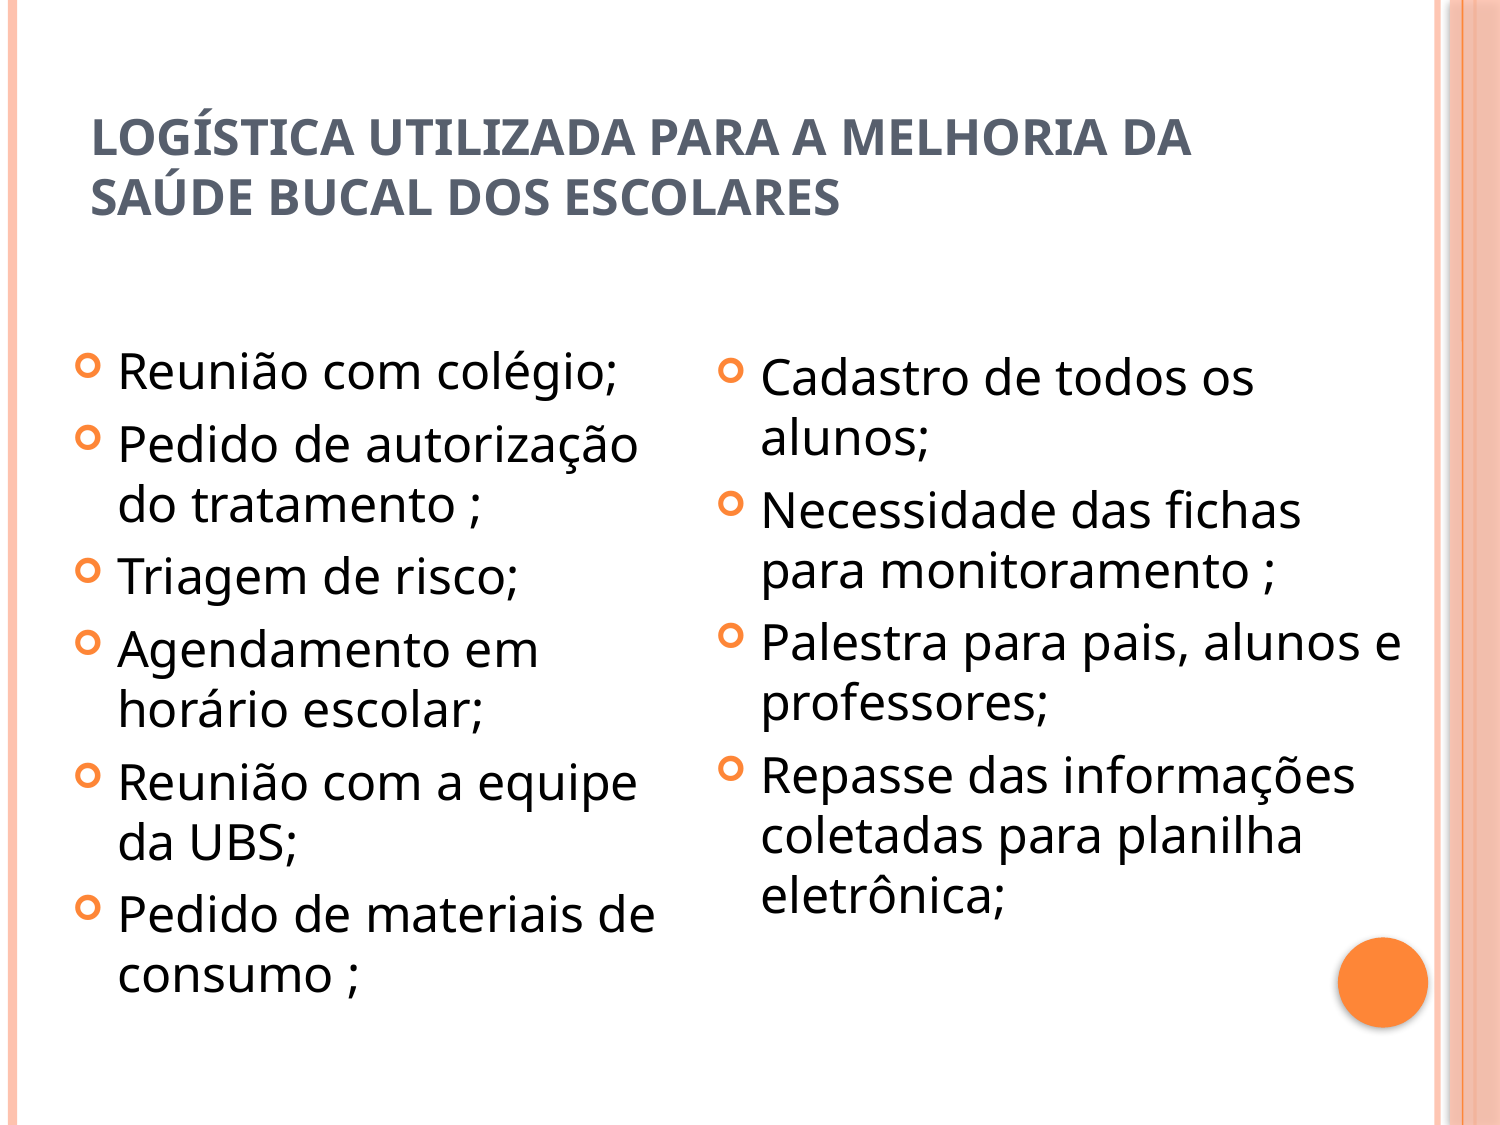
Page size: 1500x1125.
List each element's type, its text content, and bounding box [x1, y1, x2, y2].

list Reunião com colégio; Pedido de autorização do tratamento ; Triagem de risco; Agendamento em horário escolar; Reunião com a equipe da UBS; Pedido de materiais de consumo ; [57, 332, 704, 1083]
list Cadastro de todos os alunos; Necessidade das fichas para monitoramento ; Palestra para pais, alunos e professores; Repasse das informações coletadas para planilha eletrônica; [700, 337, 1436, 1089]
title LOGÍSTICA UTILIZADA PARA A MELHORIA DA SAÚDE BUCAL DOS ESCOLARES [75, 45, 1300, 233]
